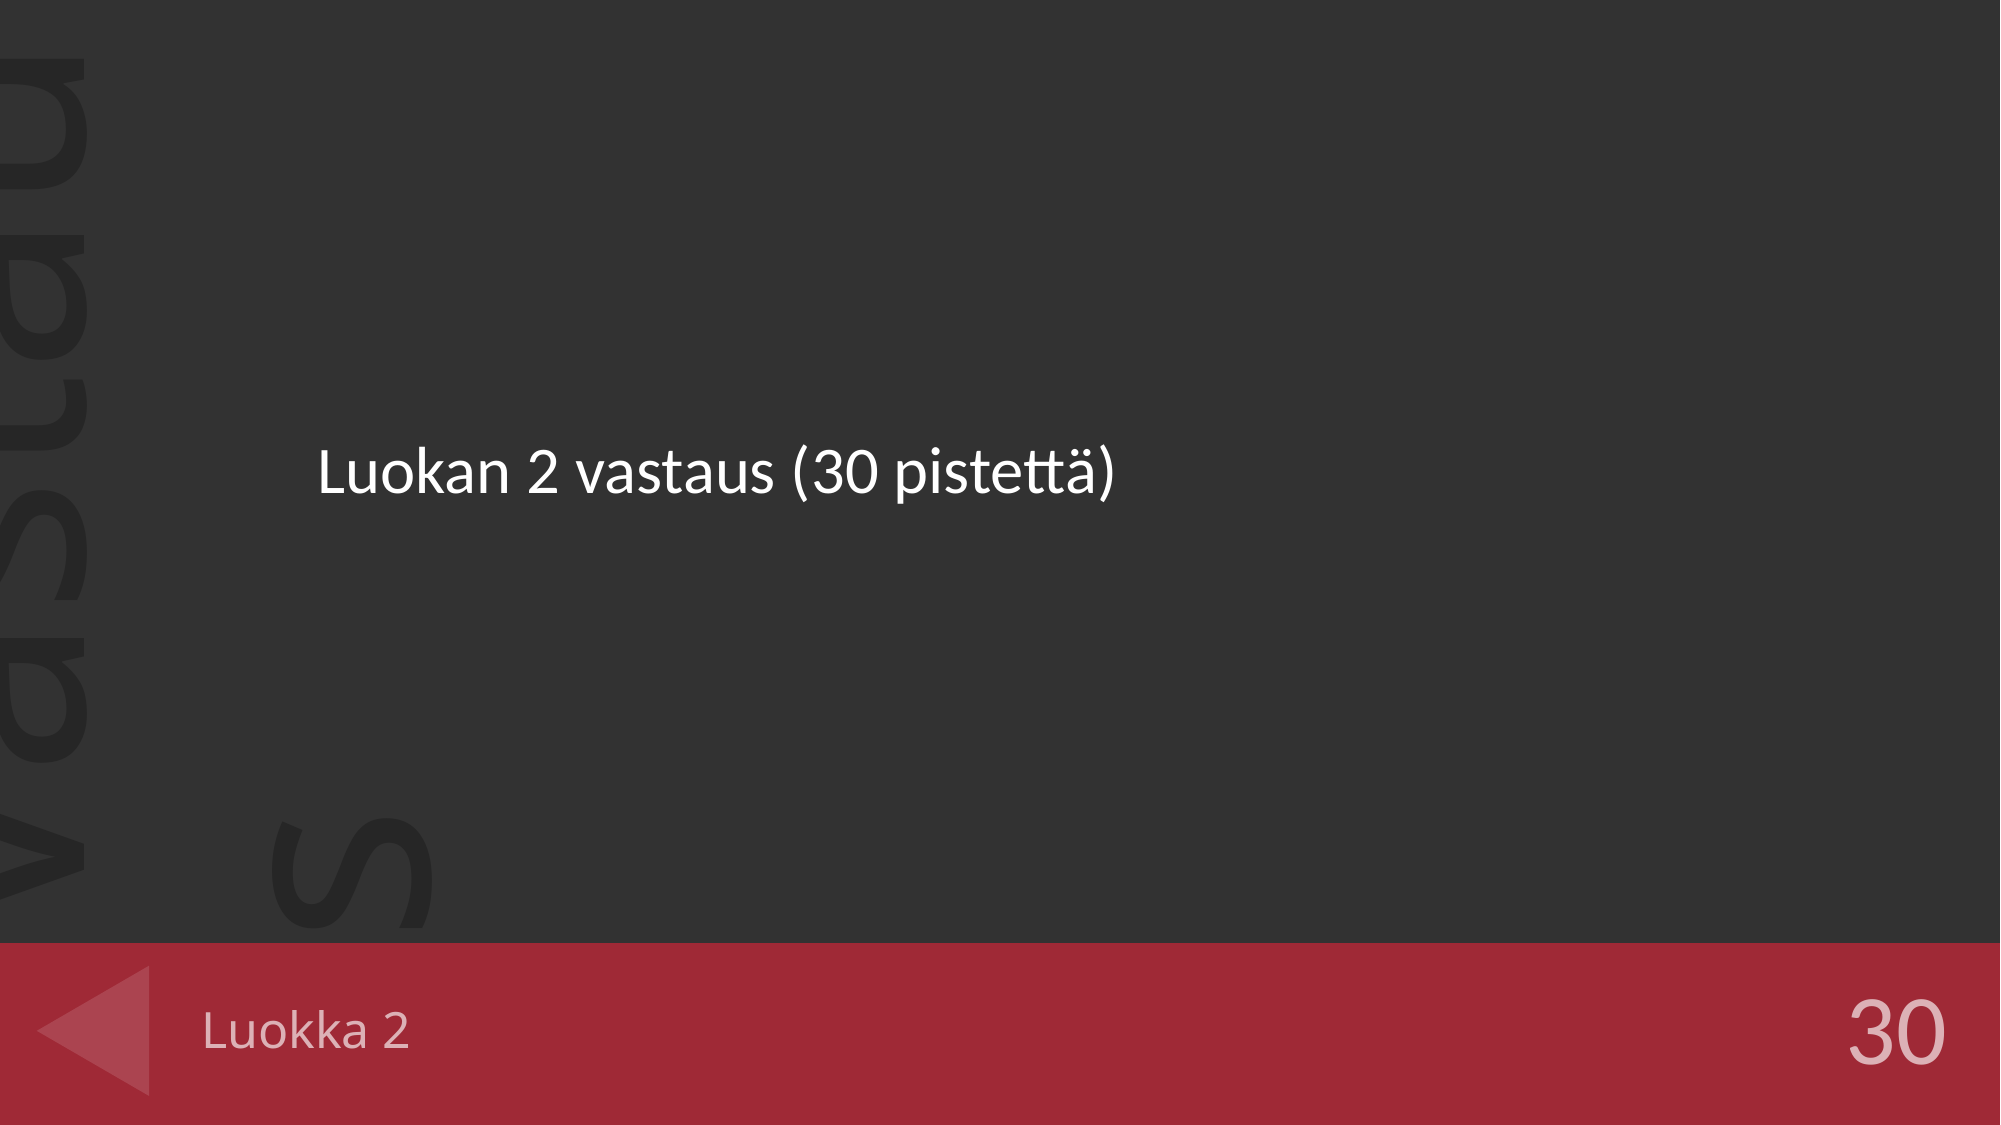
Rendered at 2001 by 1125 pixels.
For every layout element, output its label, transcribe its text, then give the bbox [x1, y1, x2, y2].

list Luokan 2 vastaus (30 pistettä) [302, 307, 1760, 636]
list 30 [1494, 967, 1963, 1097]
title Luokka 2 [185, 967, 1494, 1097]
